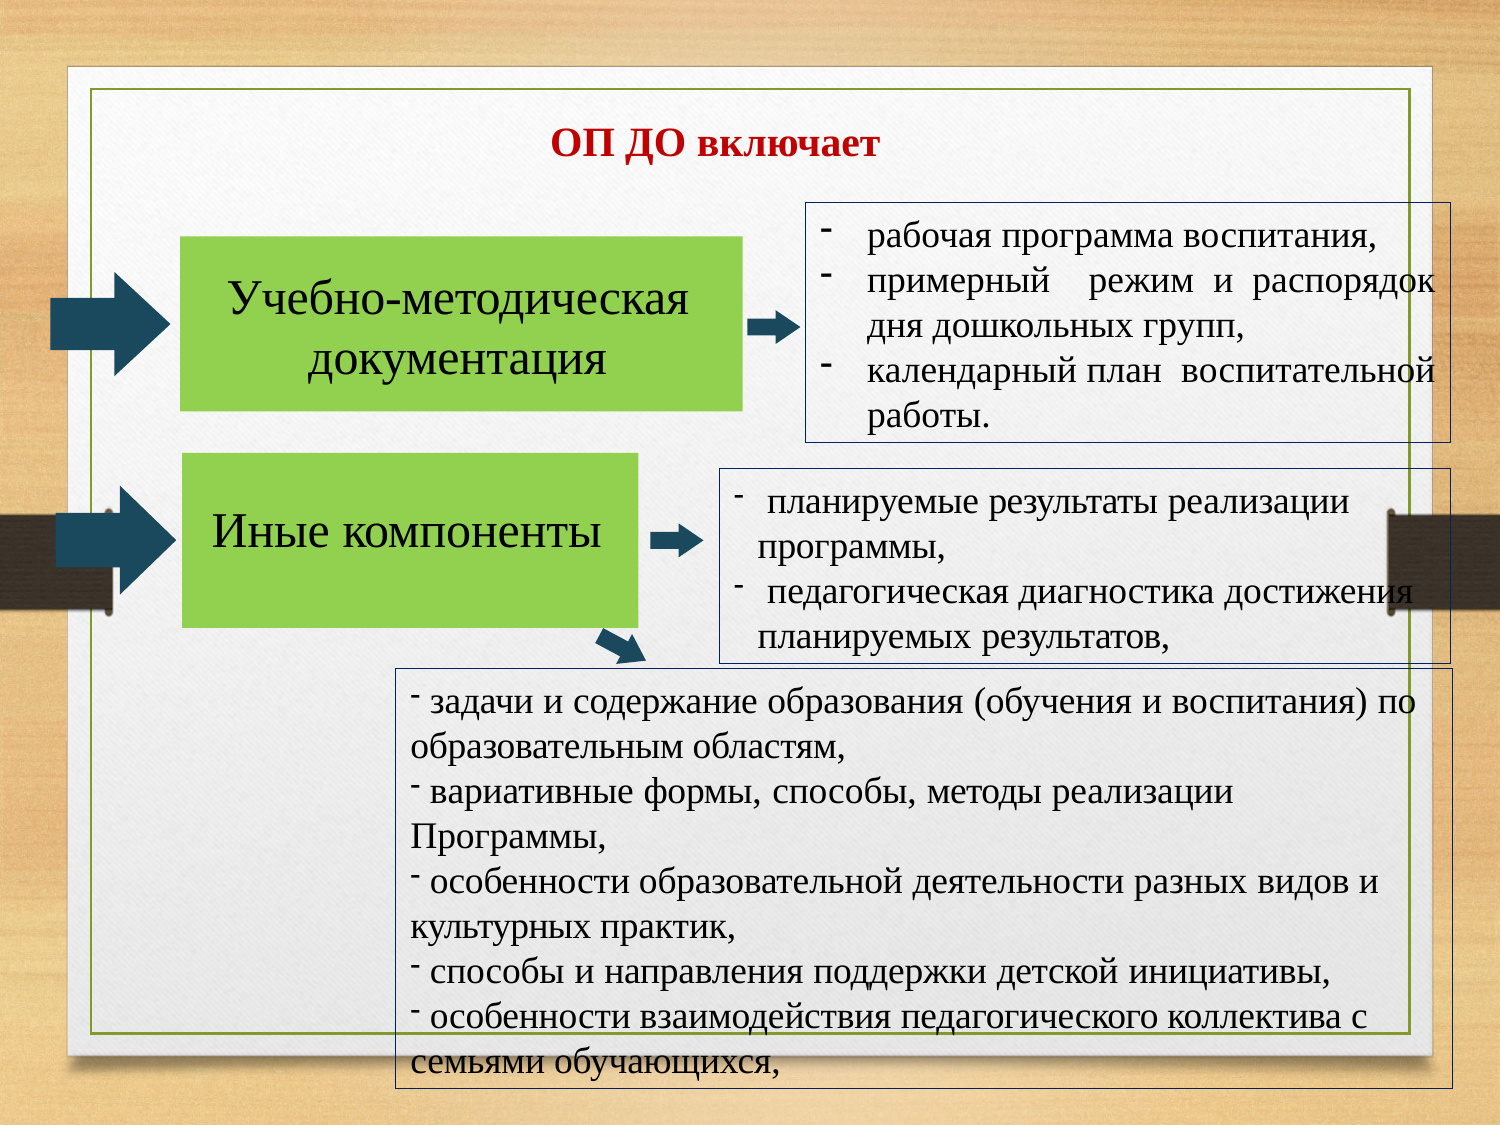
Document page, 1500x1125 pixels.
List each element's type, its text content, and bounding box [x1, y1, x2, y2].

text_box [747, 310, 801, 344]
text_box [55, 485, 177, 595]
text_box [50, 271, 171, 377]
text_box [595, 628, 647, 664]
text_box рабочая программа воспитания, примерный режим и распорядок дня дошкольных групп, календарный план воспитательной работы. [805, 202, 1451, 443]
text_box Учебно-методическая документация [208, 262, 705, 385]
text_box [182, 452, 639, 628]
text_box ОП ДО включает [258, 112, 1170, 165]
text_box [180, 236, 743, 412]
picture [0, 0, 1500, 1125]
text_box планируемые результаты реализации программы, педагогическая диагностика достижения планируемых результатов, [719, 468, 1451, 664]
text_box Иные компоненты [201, 495, 610, 558]
text_box задачи и содержание образования (обучения и воспитания) по образовательным областям, вариативные формы, способы, методы реализации Программы, особенности образовательной деятельности разных видов и культурных практик, способы и направления поддержки детской инициативы, особенности взаимодействия педагогического коллектива с семьями обучающихся, [395, 668, 1453, 1089]
text_box [650, 523, 704, 558]
